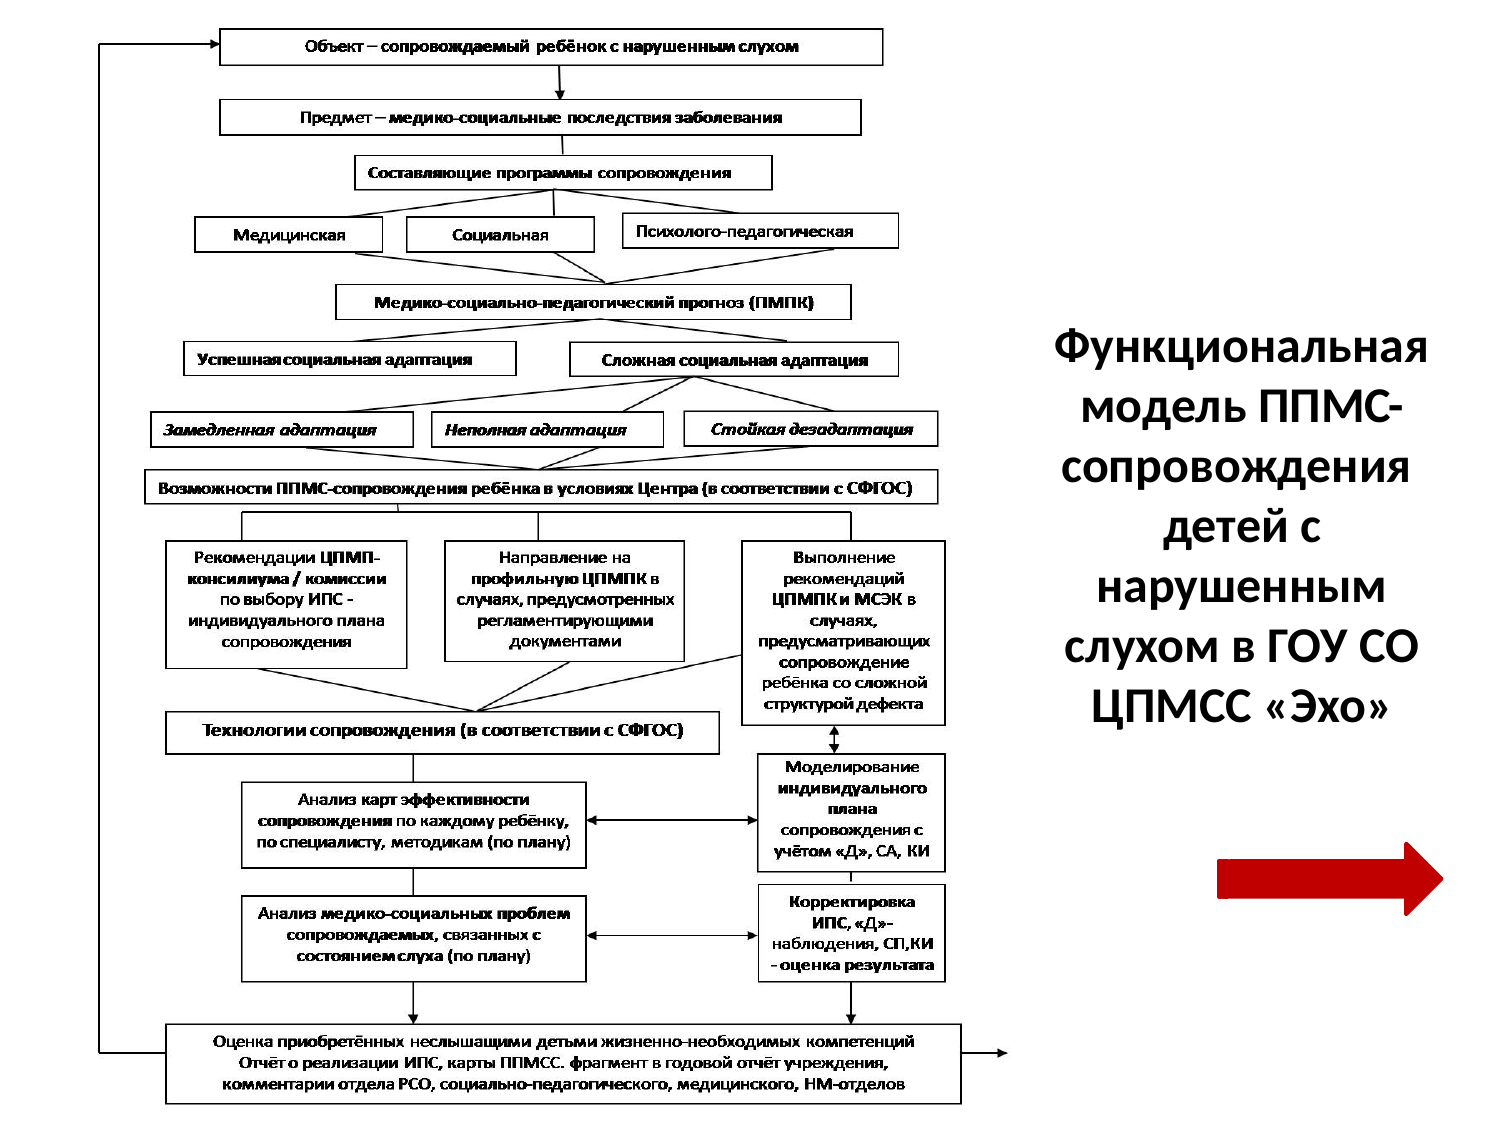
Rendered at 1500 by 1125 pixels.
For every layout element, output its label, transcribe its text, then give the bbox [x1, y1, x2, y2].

picture [97, 27, 1019, 1106]
text_box Функциональная модель ППМС-сопровождения детей с нарушенным слухом в ГОУ СО ЦПМСС «Эхо» [1031, 304, 1454, 740]
text_box [1217, 841, 1444, 917]
